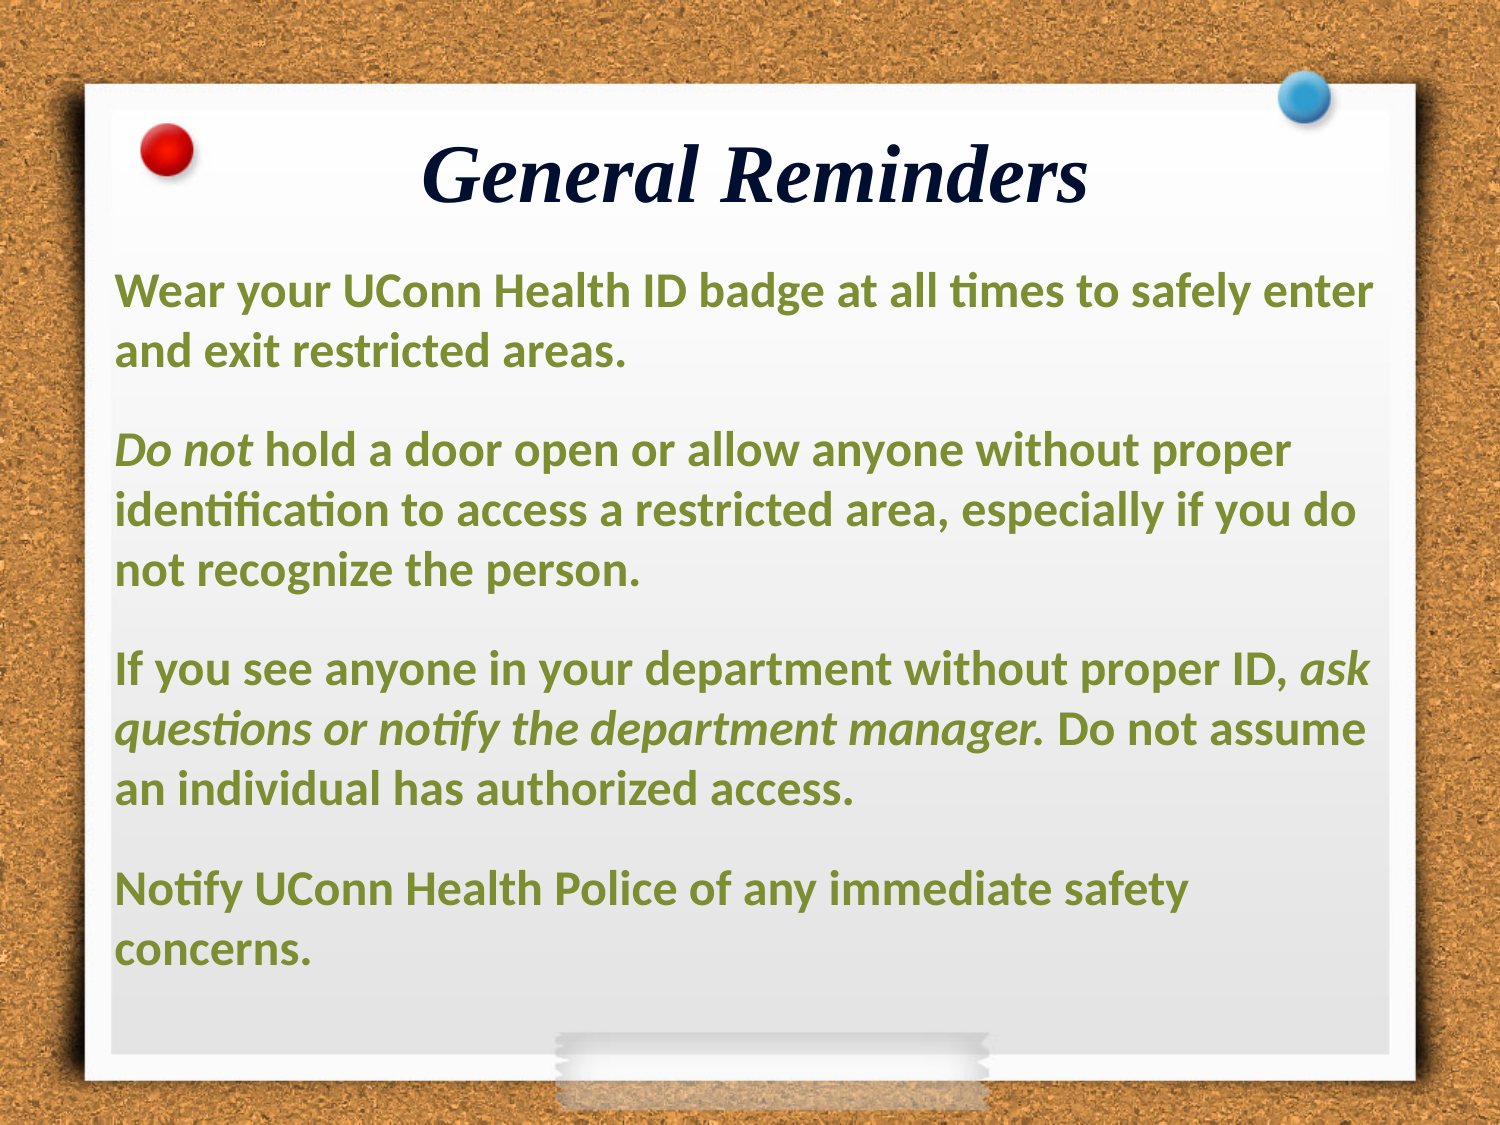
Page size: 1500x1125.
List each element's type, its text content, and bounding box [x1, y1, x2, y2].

title General Reminders [125, 99, 1388, 238]
picture [0, 0, 1500, 1125]
list Wear your UConn Health ID badge at all times to safely enter and exit restricted areas. Do not hold a door open or allow anyone without proper identification to access a restricted area, especially if you do not recognize the person. If you see anyone in your department without proper ID, ask questions or notify the department manager. Do not assume an individual has authorized access. Notify UConn Health Police of any immediate safety concerns. [99, 249, 1401, 1055]
